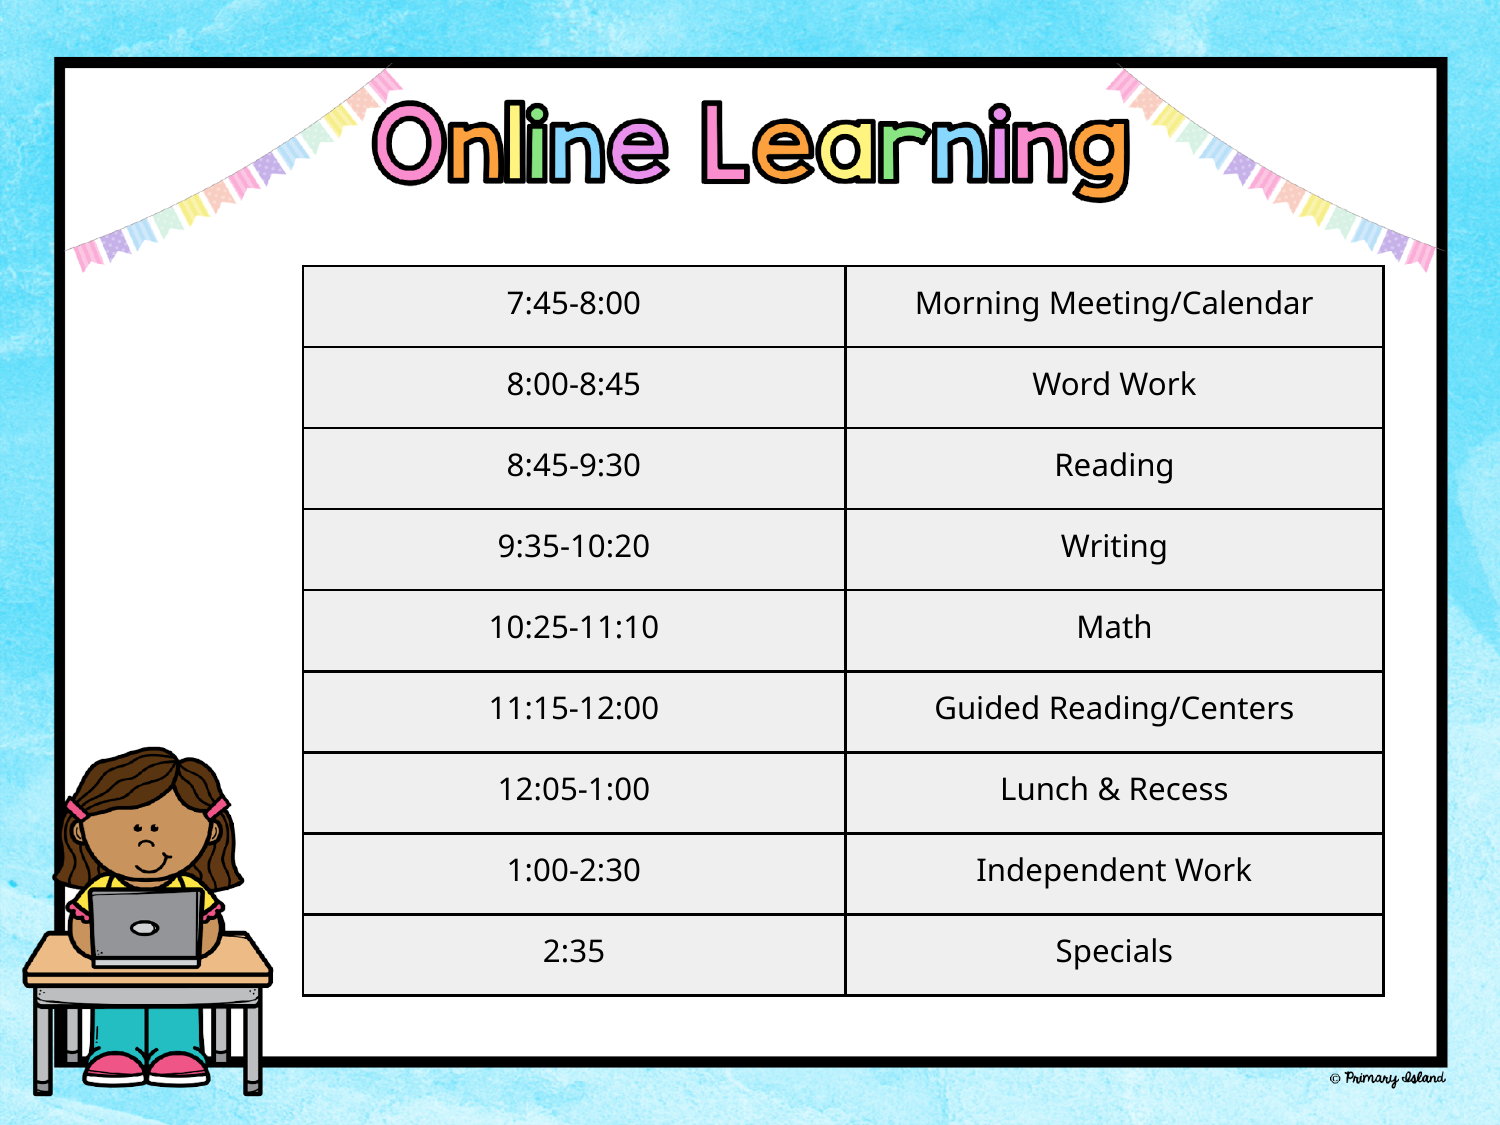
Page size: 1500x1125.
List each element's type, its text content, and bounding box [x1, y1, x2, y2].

table_cell Reading [847, 429, 1382, 508]
table_cell Specials [847, 916, 1382, 994]
table_header Morning Meeting/Calendar [847, 267, 1382, 346]
table_cell 10:25-11:10 [304, 591, 844, 670]
picture [0, 0, 1500, 1125]
table_cell 12:05-1:00 [304, 754, 844, 832]
table_cell 9:35-10:20 [304, 510, 844, 589]
table_cell 11:15-12:00 [304, 673, 844, 751]
table_cell Writing [847, 510, 1382, 589]
table_cell Math [847, 591, 1382, 670]
table_cell Guided Reading/Centers [847, 673, 1382, 751]
table_cell 2:35 [304, 916, 844, 994]
table_cell 8:00-8:45 [304, 348, 844, 427]
table_cell 8:45-9:30 [304, 429, 844, 508]
table_cell Lunch & Recess [847, 754, 1382, 832]
table_cell 1:00-2:30 [304, 835, 844, 913]
table_header 7:45-8:00 [304, 267, 844, 346]
table_cell Word Work [847, 348, 1382, 427]
table_cell Independent Work [847, 835, 1382, 913]
